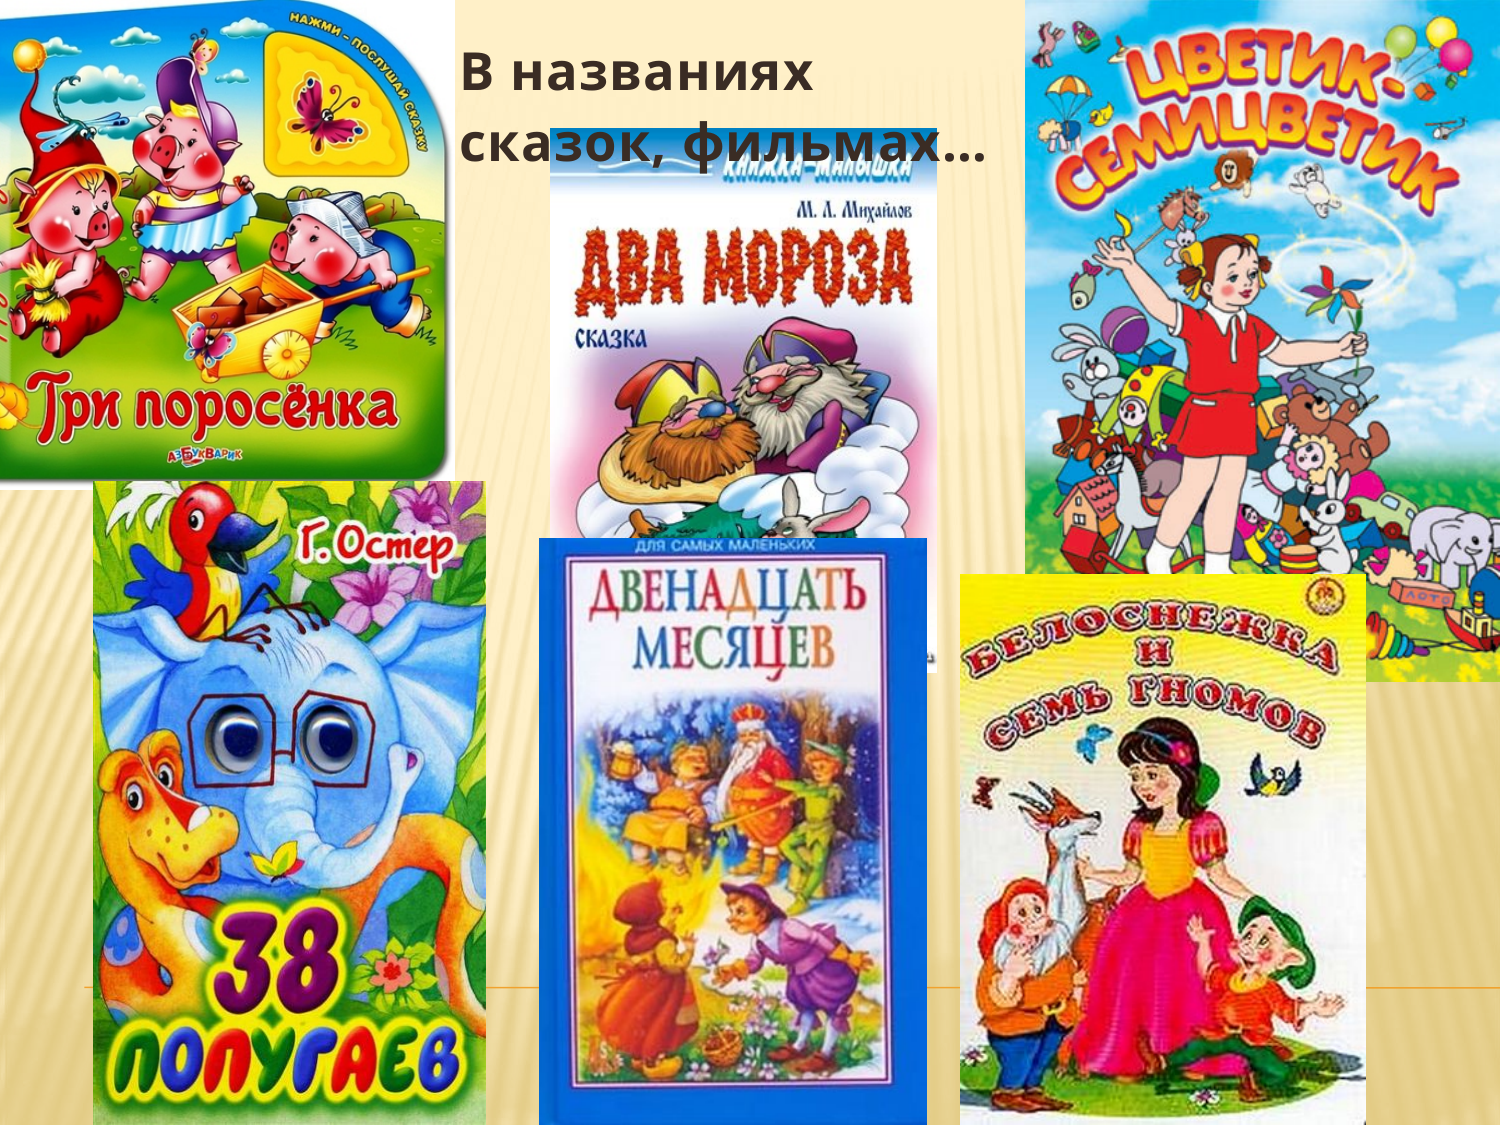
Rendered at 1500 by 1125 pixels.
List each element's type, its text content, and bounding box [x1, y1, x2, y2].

picture [960, 0, 1500, 1125]
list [0, 0, 455, 490]
picture [93, 481, 486, 1125]
picture [538, 538, 927, 1125]
picture [1492, 46, 1500, 59]
title В названиях сказок, фильмах… [457, 0, 1022, 211]
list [550, 128, 937, 674]
picture [1025, 0, 1150, 68]
